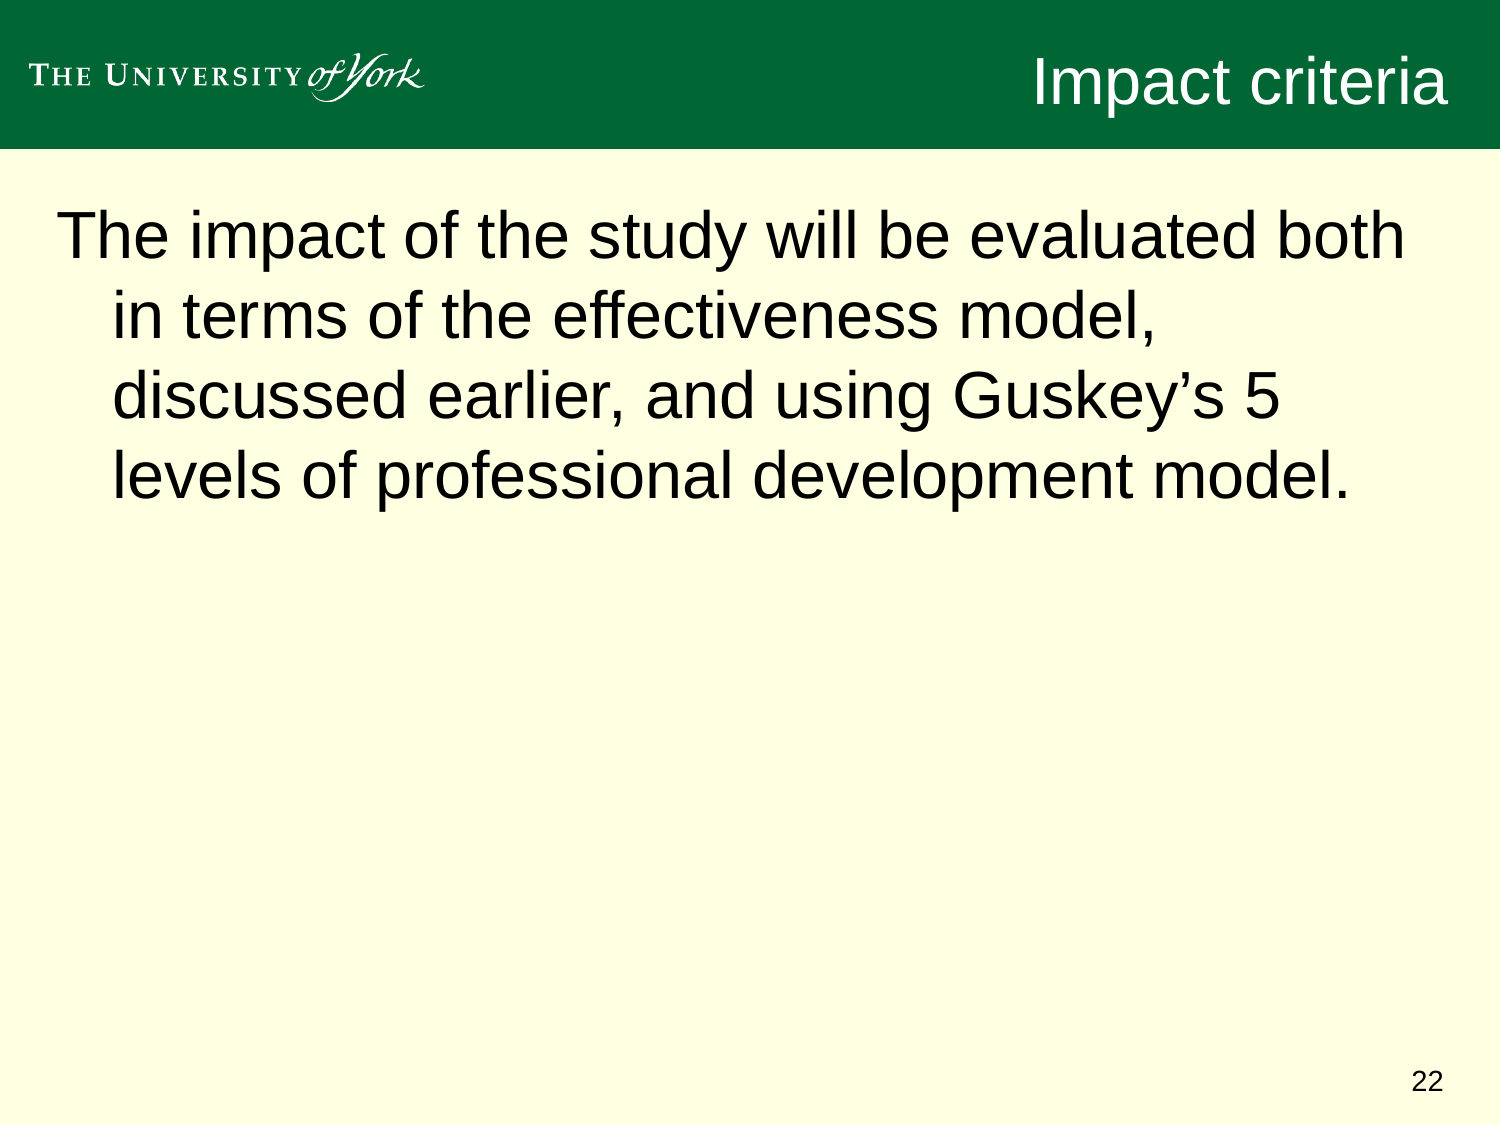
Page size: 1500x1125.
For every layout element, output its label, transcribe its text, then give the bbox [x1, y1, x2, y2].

list The impact of the study will be evaluated both in terms of the effectiveness model, discussed earlier, and using Guskey’s 5 levels of professional development model. [40, 184, 1424, 1006]
picture [29, 53, 425, 102]
title Impact criteria [454, 18, 1465, 138]
slide_number 22 [1210, 1029, 1460, 1106]
